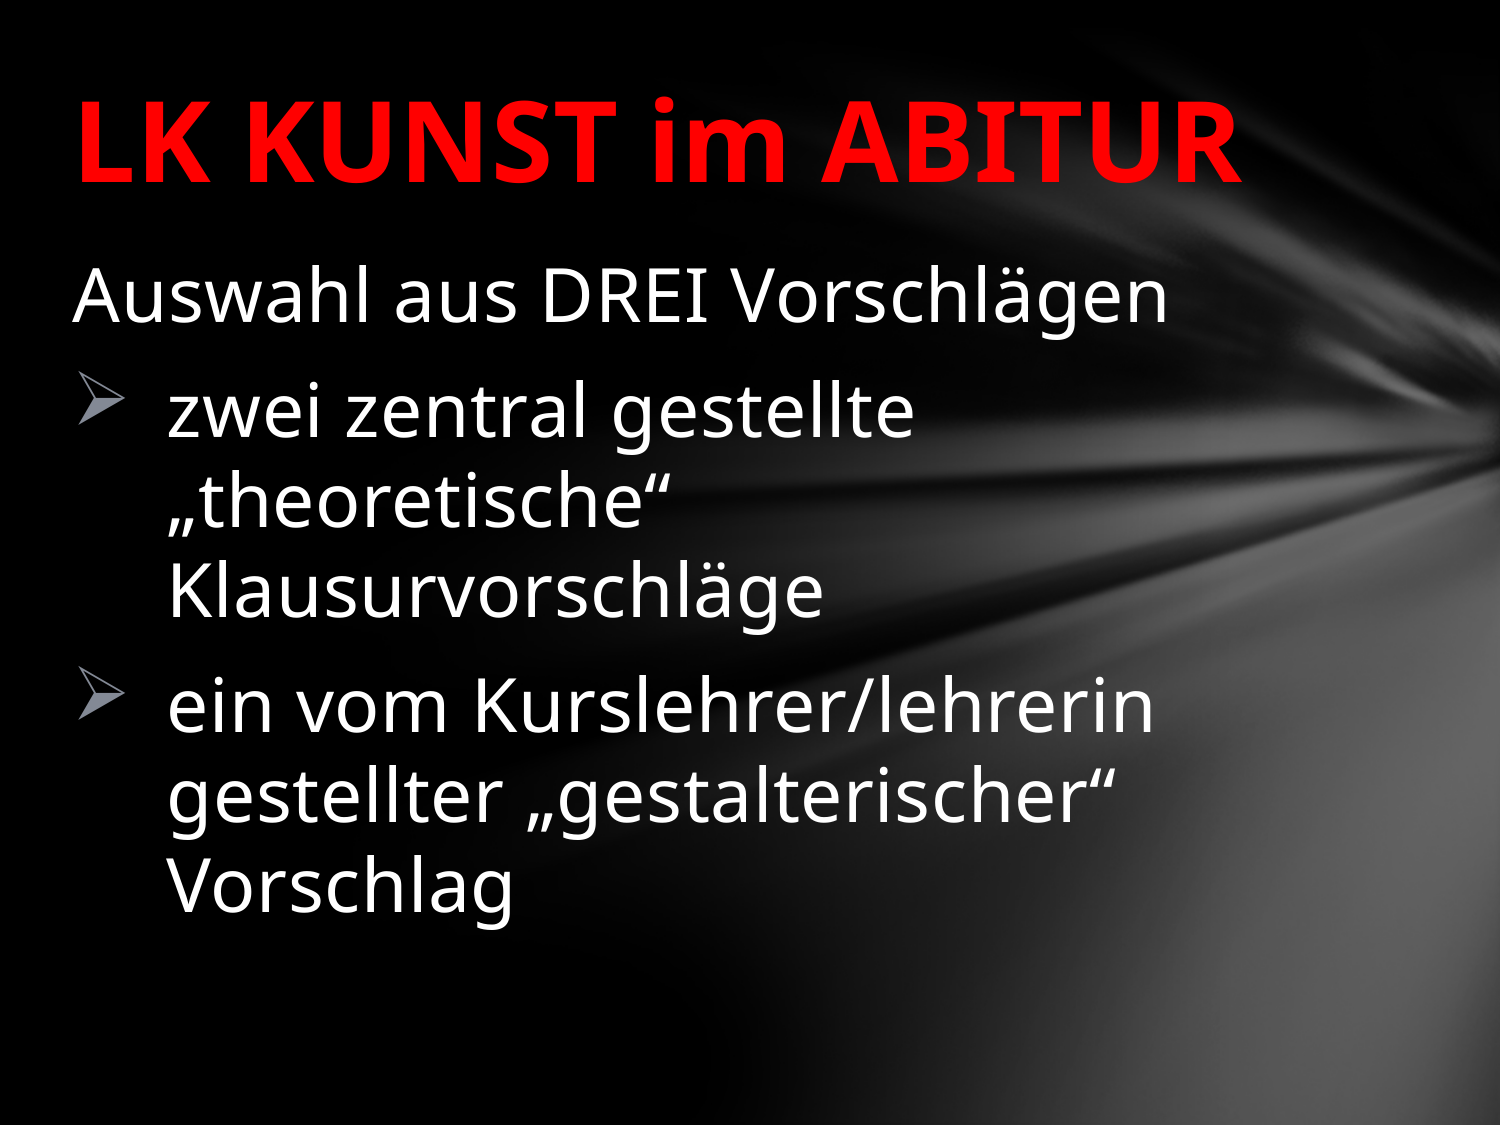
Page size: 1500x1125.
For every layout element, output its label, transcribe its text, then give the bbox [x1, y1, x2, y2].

list Auswahl aus DREI Vorschlägen zwei zentral gestellte „theoretische“ Klausurvorschläge ein vom Kurslehrer/lehrerin gestellter „gestalterischer“ Vorschlag [57, 239, 1318, 1015]
title LK KUNST im ABITUR [57, 37, 1318, 213]
